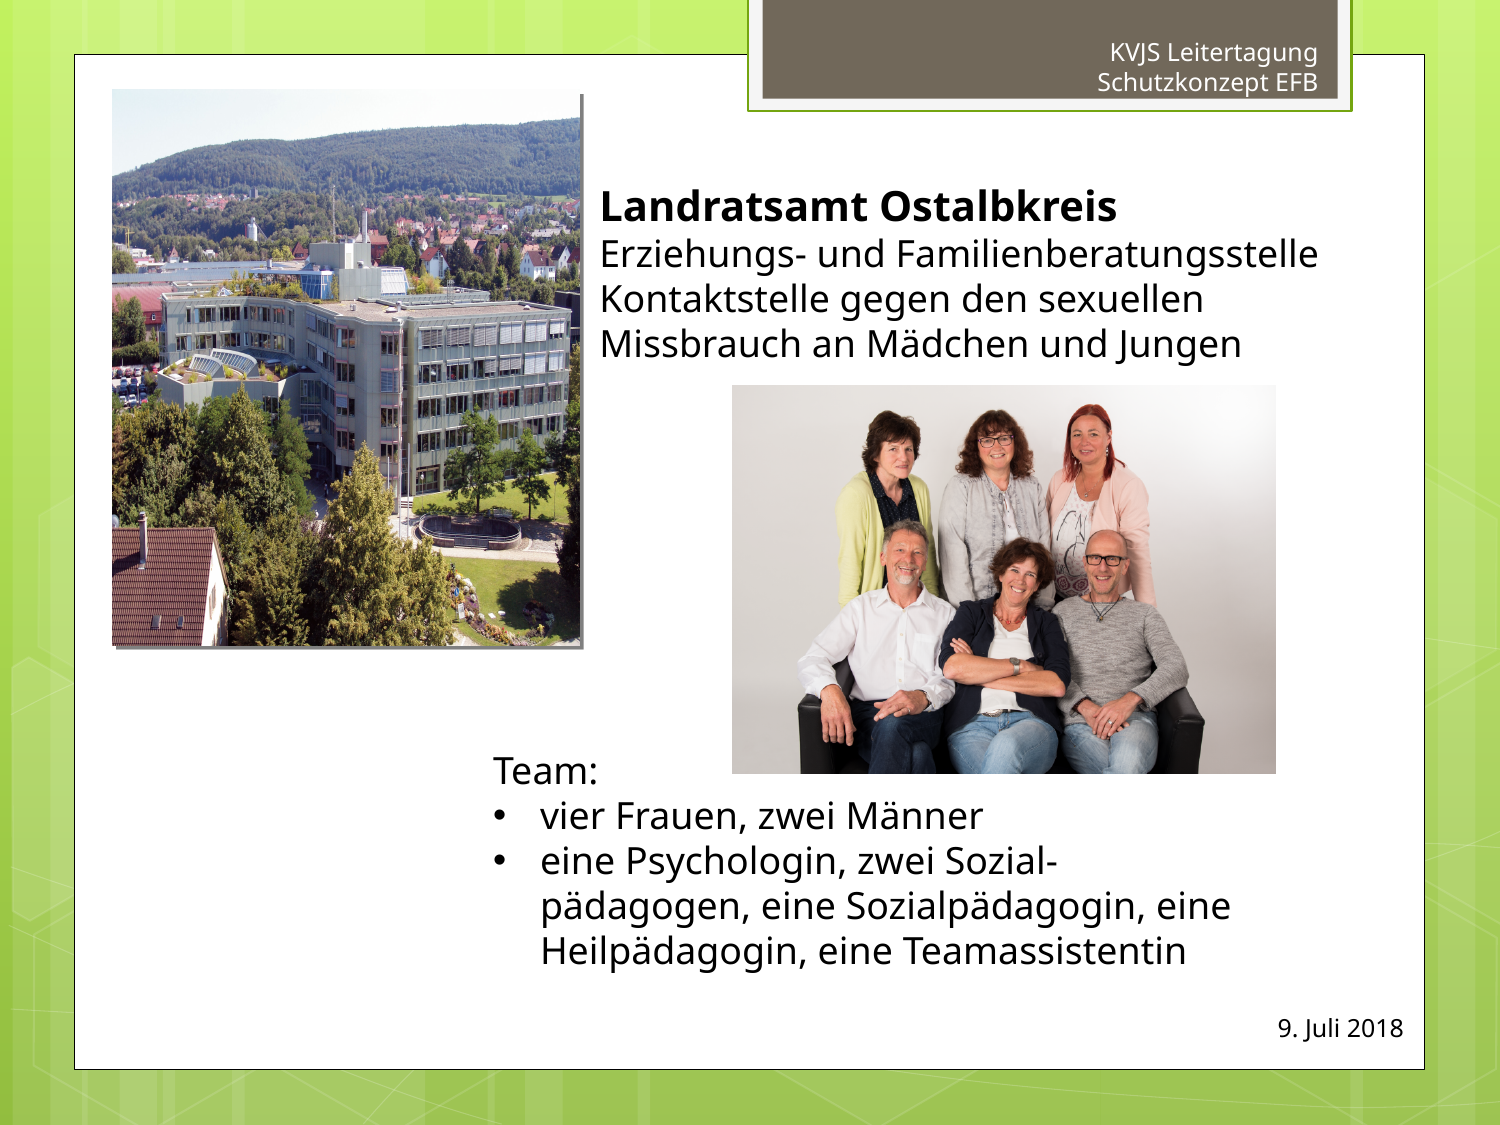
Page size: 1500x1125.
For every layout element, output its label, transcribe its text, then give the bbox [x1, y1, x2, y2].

text_box Team: vier Frauen, zwei Männer eine Psychologin, zwei Sozial-pädagogen, eine Sozialpädagogin, eine Heilpädagogin, eine Teamassistentin [478, 739, 1270, 980]
footer 9. Juli 2018 [1246, 999, 1419, 1060]
picture [111, 89, 580, 646]
text_box Landratsamt Ostalbkreis Erziehungs- und Familienberatungsstelle Kontaktstelle gegen den sexuellen Missbrauch an Mädchen und Jungen [584, 172, 1376, 373]
slide_number KVJS Leitertagung Schutzkonzept EFB [983, 36, 1334, 97]
picture [731, 385, 1276, 774]
